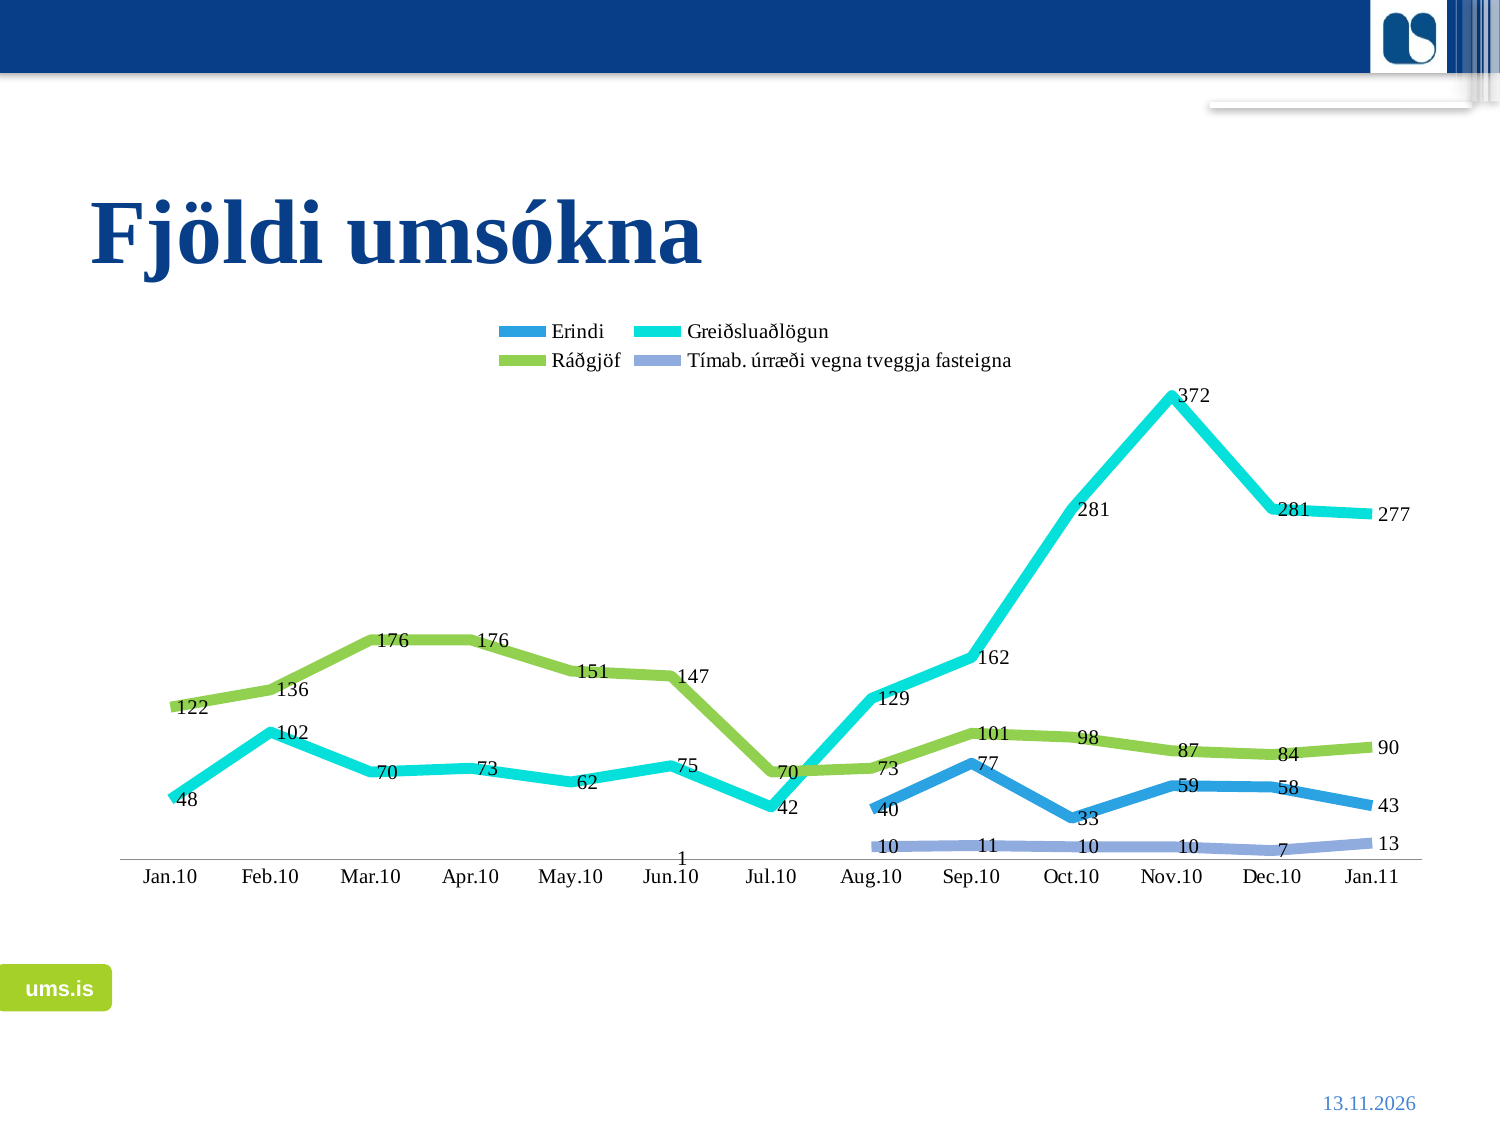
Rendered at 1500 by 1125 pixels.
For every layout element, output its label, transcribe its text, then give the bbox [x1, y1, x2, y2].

picture [1370, 0, 1447, 73]
chart [88, 302, 1424, 941]
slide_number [1273, 1075, 1431, 1123]
title Fjöldi umsókna [75, 139, 1425, 315]
